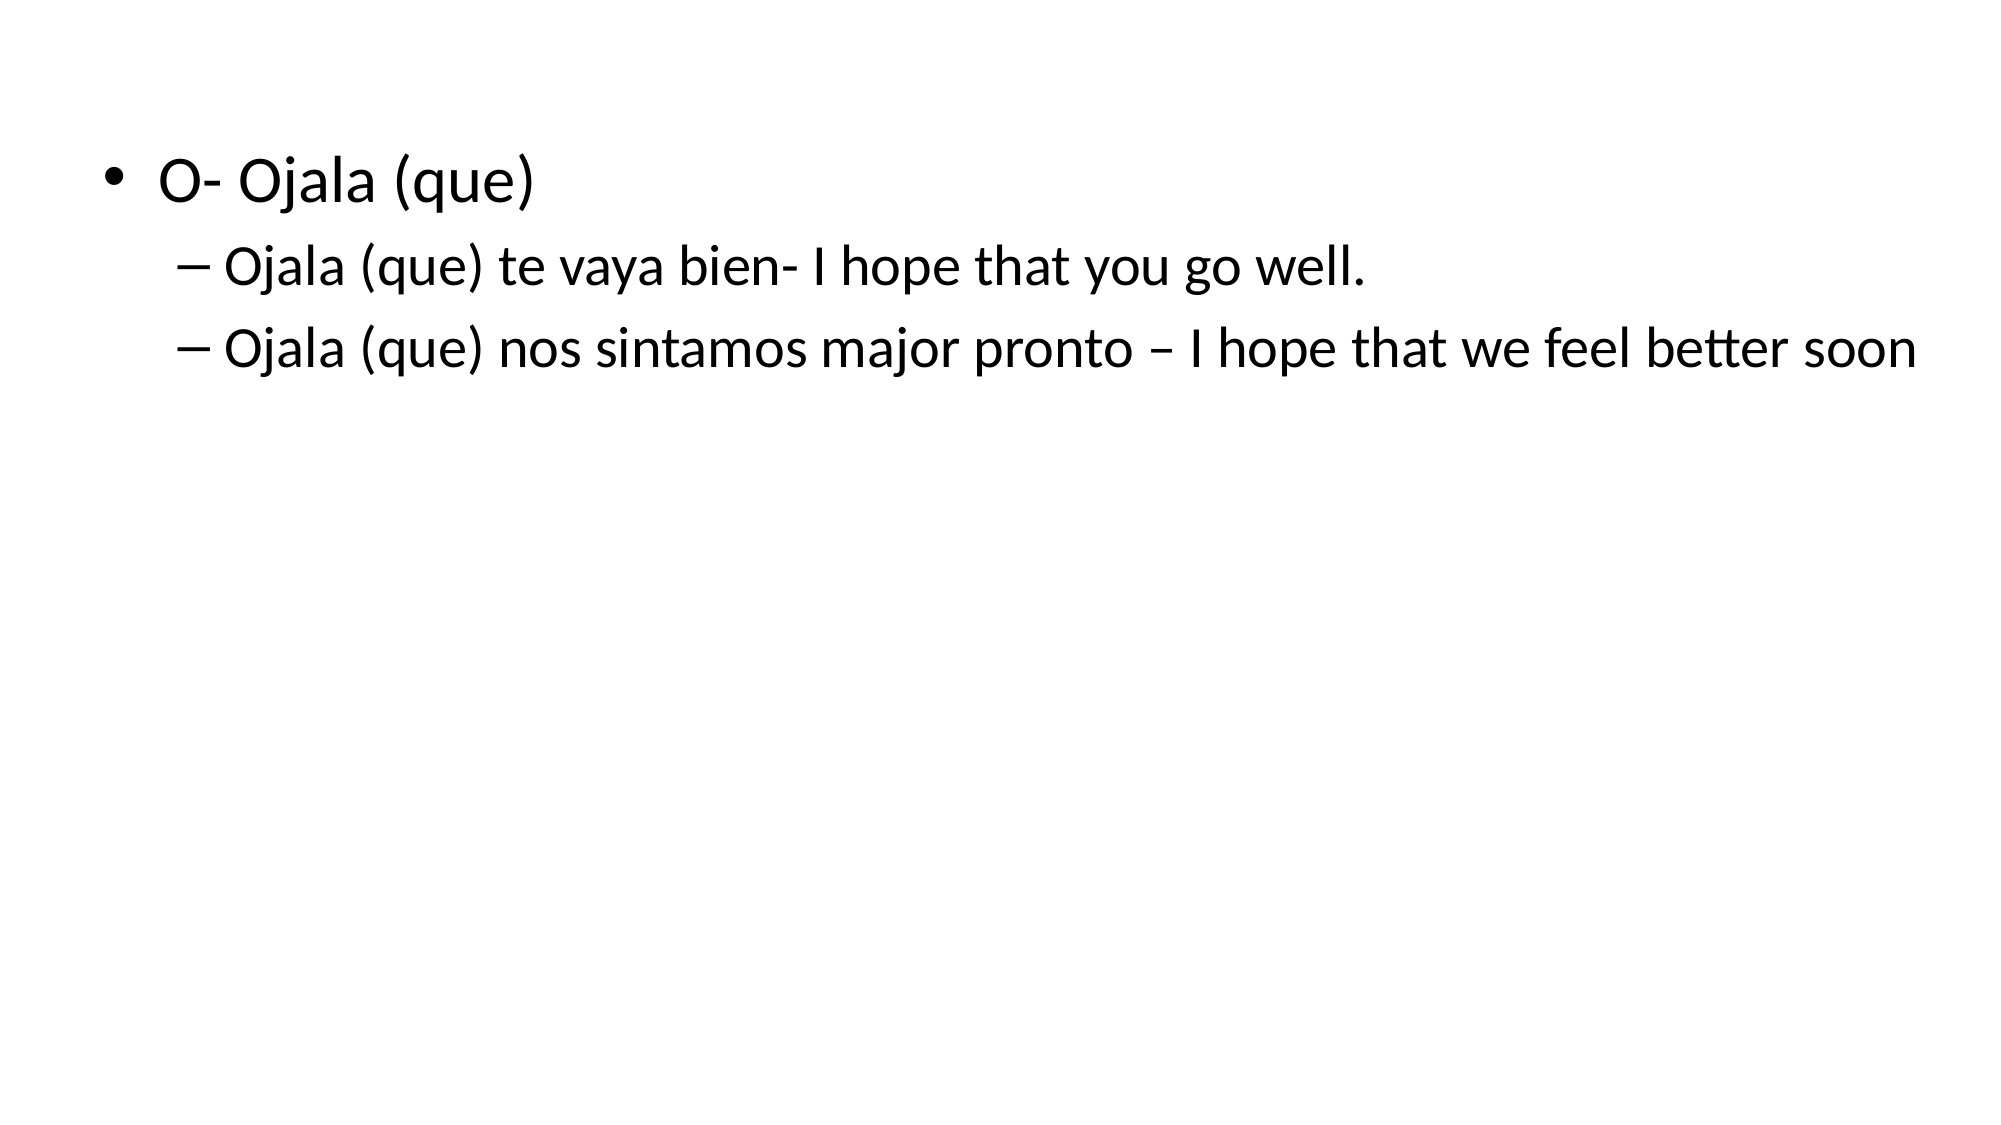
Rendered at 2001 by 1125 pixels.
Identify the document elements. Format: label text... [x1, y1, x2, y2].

list O- Ojala (que) Ojala (que) te vaya bien- I hope that you go well. Ojala (que) nos sintamos major pronto – I hope that we feel better soon [87, 128, 1938, 1085]
